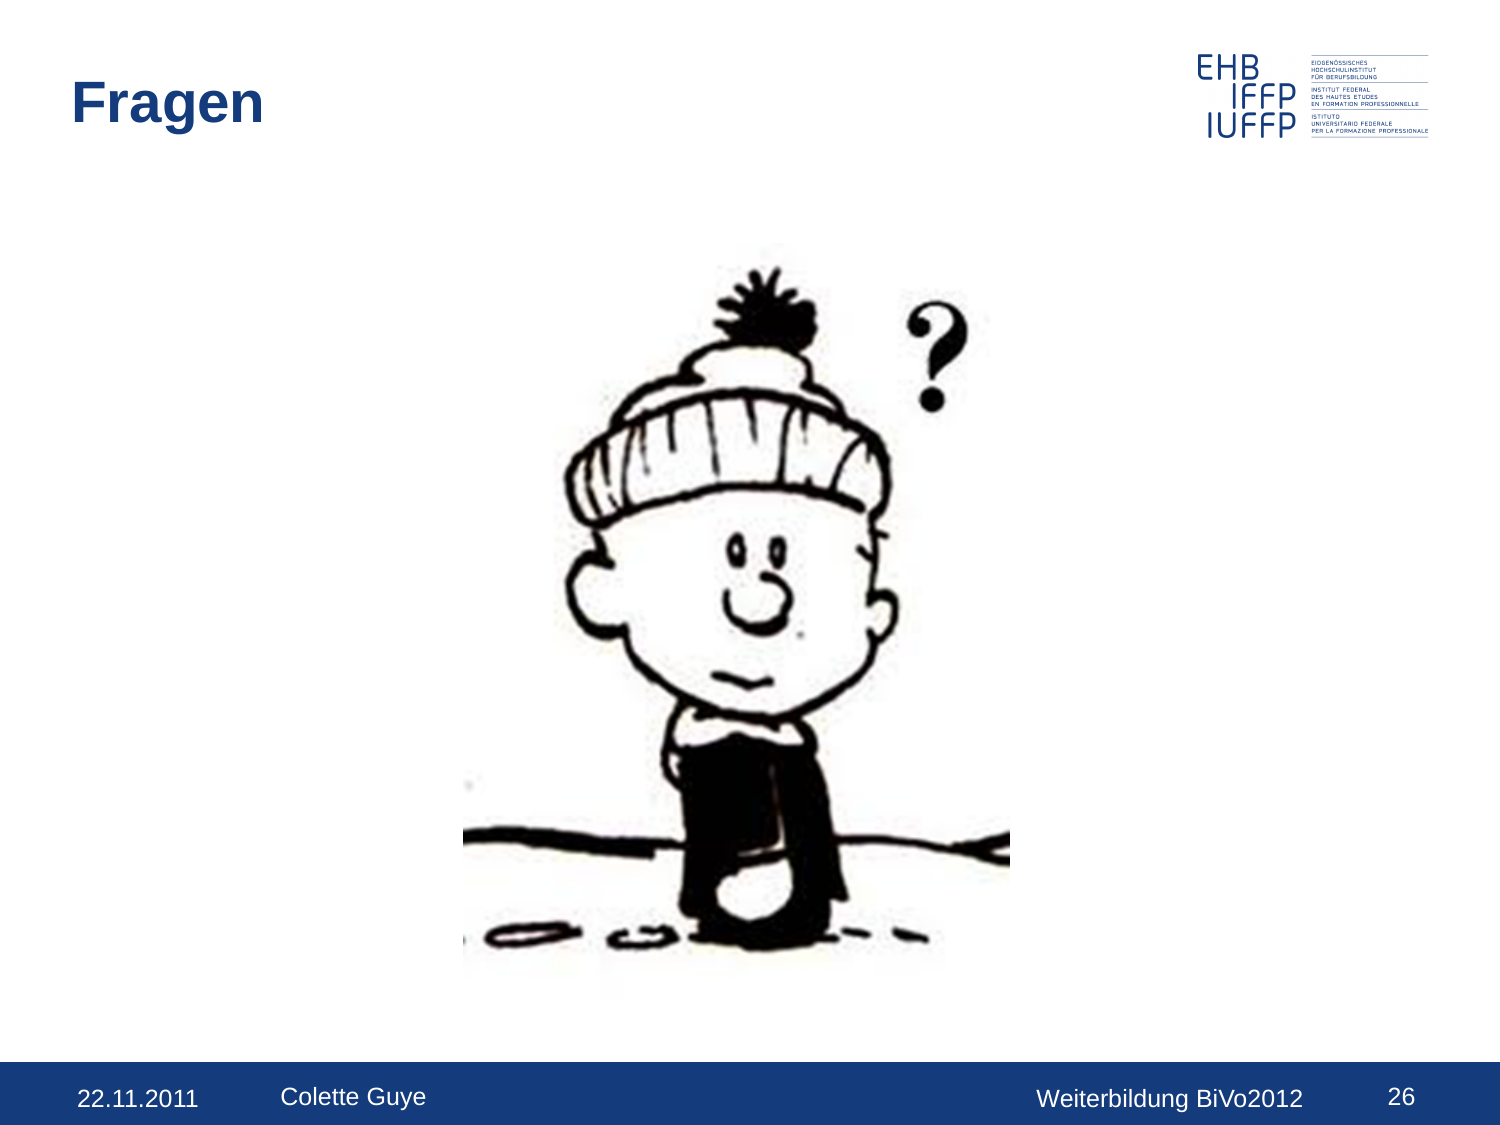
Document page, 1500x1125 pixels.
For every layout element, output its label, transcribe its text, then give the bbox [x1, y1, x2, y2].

picture [1198, 54, 1429, 138]
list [52, 243, 1420, 1001]
title Fragen [56, 56, 1152, 197]
